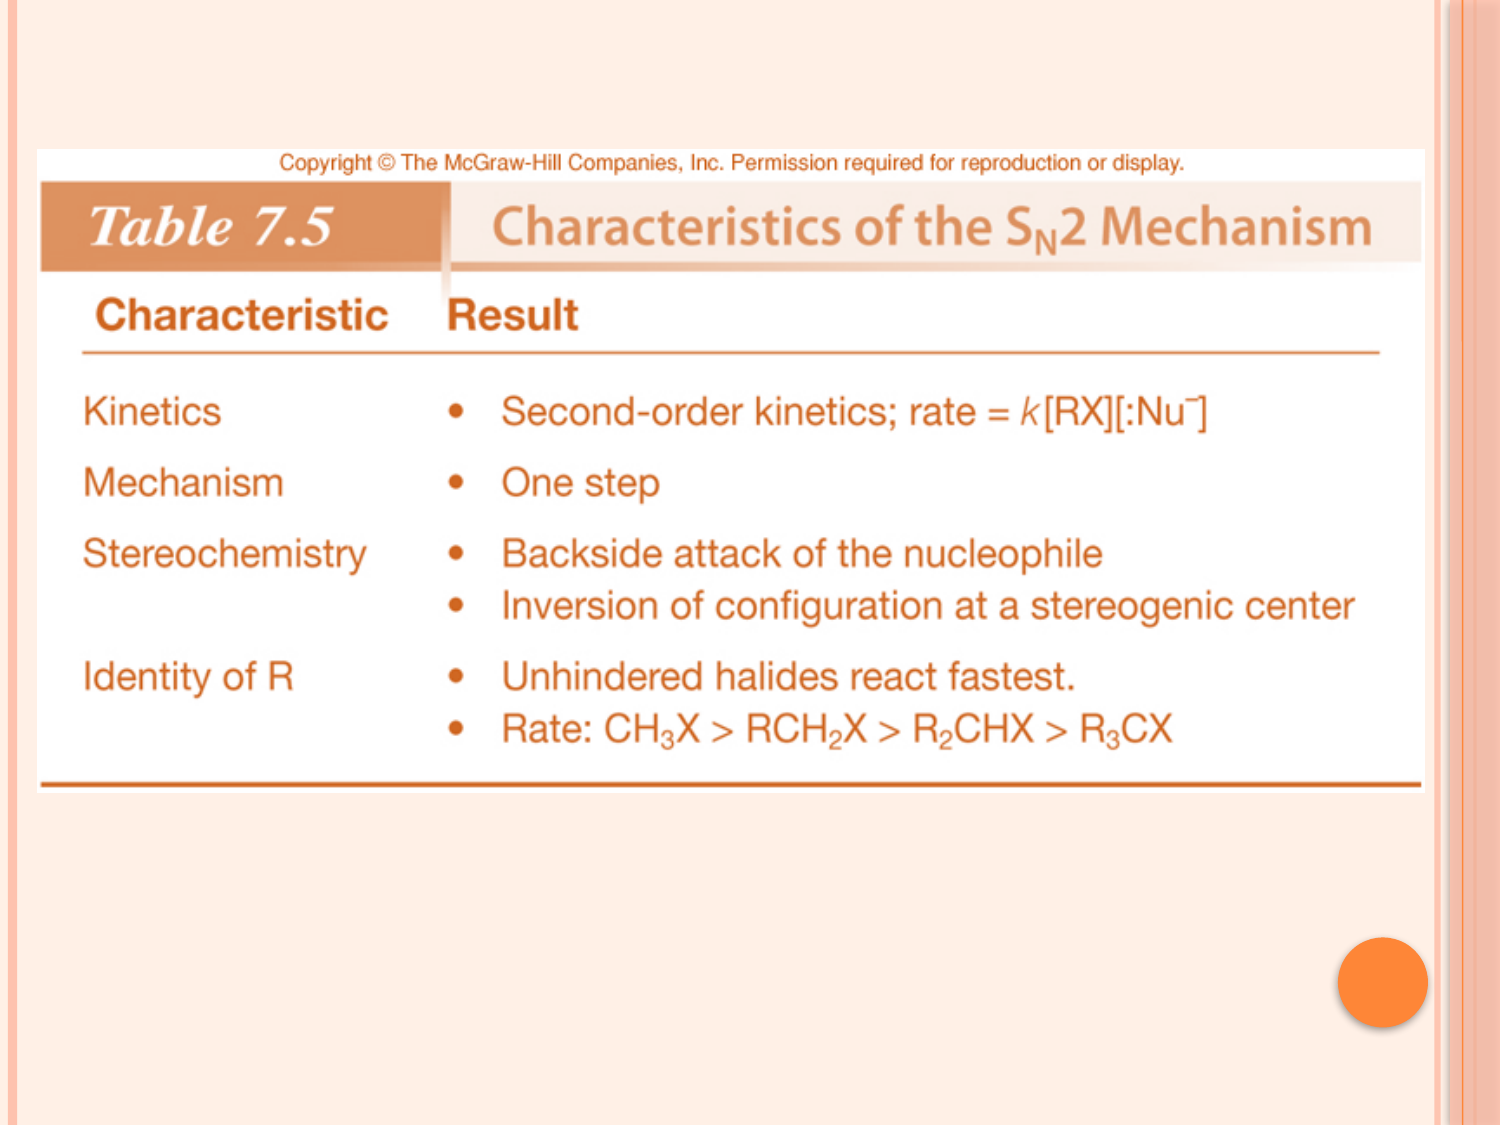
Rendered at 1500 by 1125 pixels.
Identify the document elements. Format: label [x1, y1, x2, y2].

picture [36, 149, 1426, 794]
